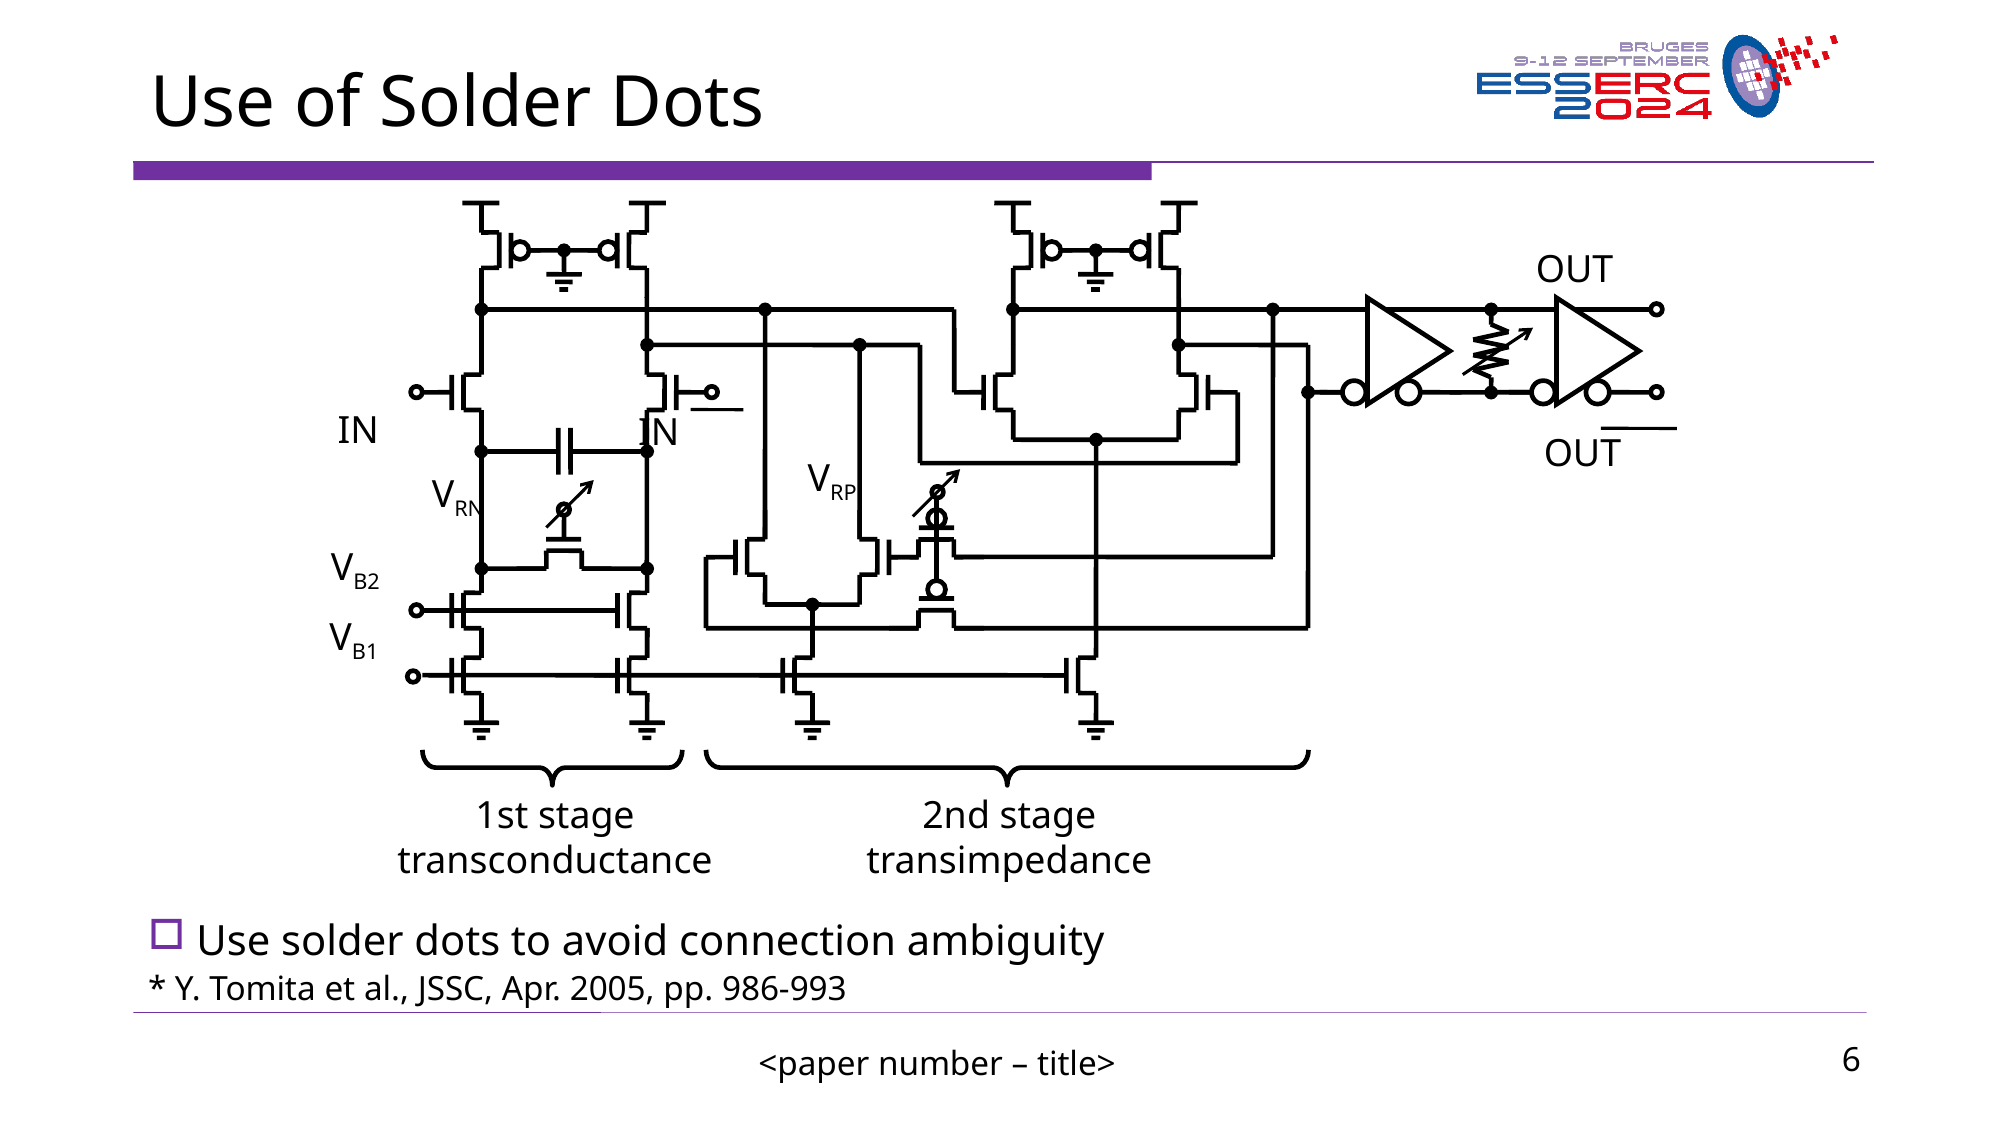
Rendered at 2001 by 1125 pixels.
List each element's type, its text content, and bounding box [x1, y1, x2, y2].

text_box Use solder dots to avoid connection ambiguity * Y. Tomita et al., JSSC, Apr. 2005, pp. 986-993 [133, 912, 1867, 1015]
title Use of Solder Dots [135, 58, 984, 149]
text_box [374, 202, 1686, 889]
picture [1465, 7, 1849, 144]
